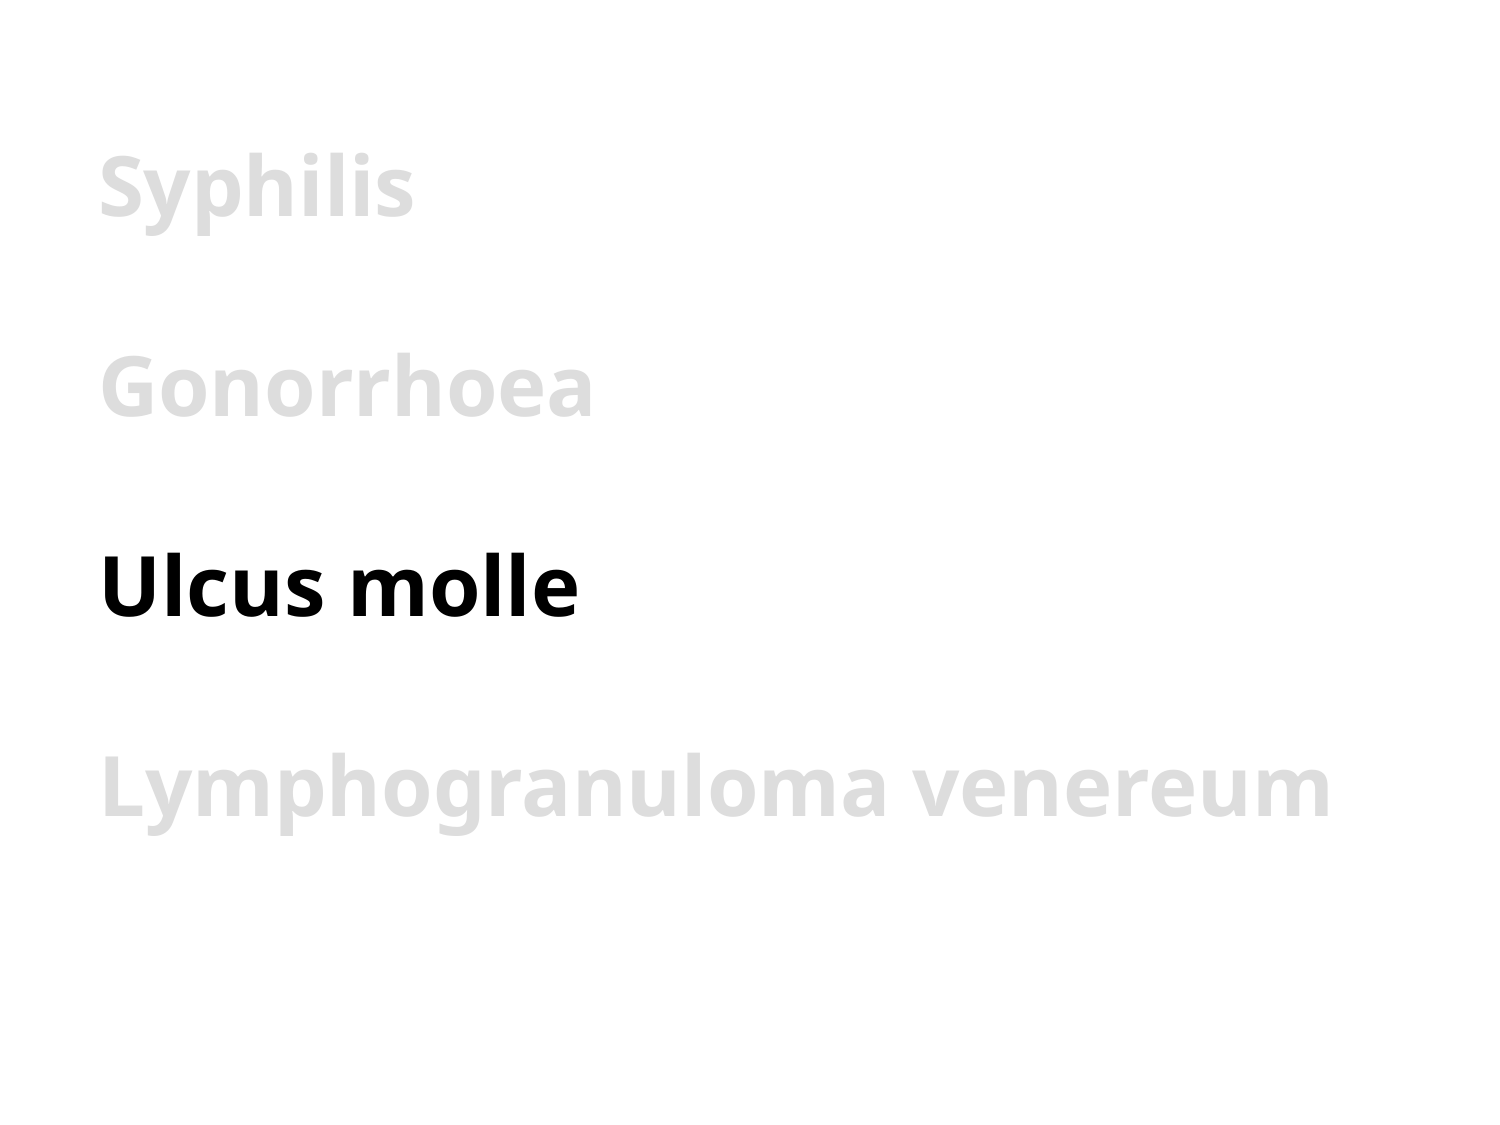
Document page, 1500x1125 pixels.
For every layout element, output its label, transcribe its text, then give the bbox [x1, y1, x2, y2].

text_box Syphilis Gonorrhoea Ulcus molle Lymphogranuloma venereum [83, 125, 1351, 1041]
